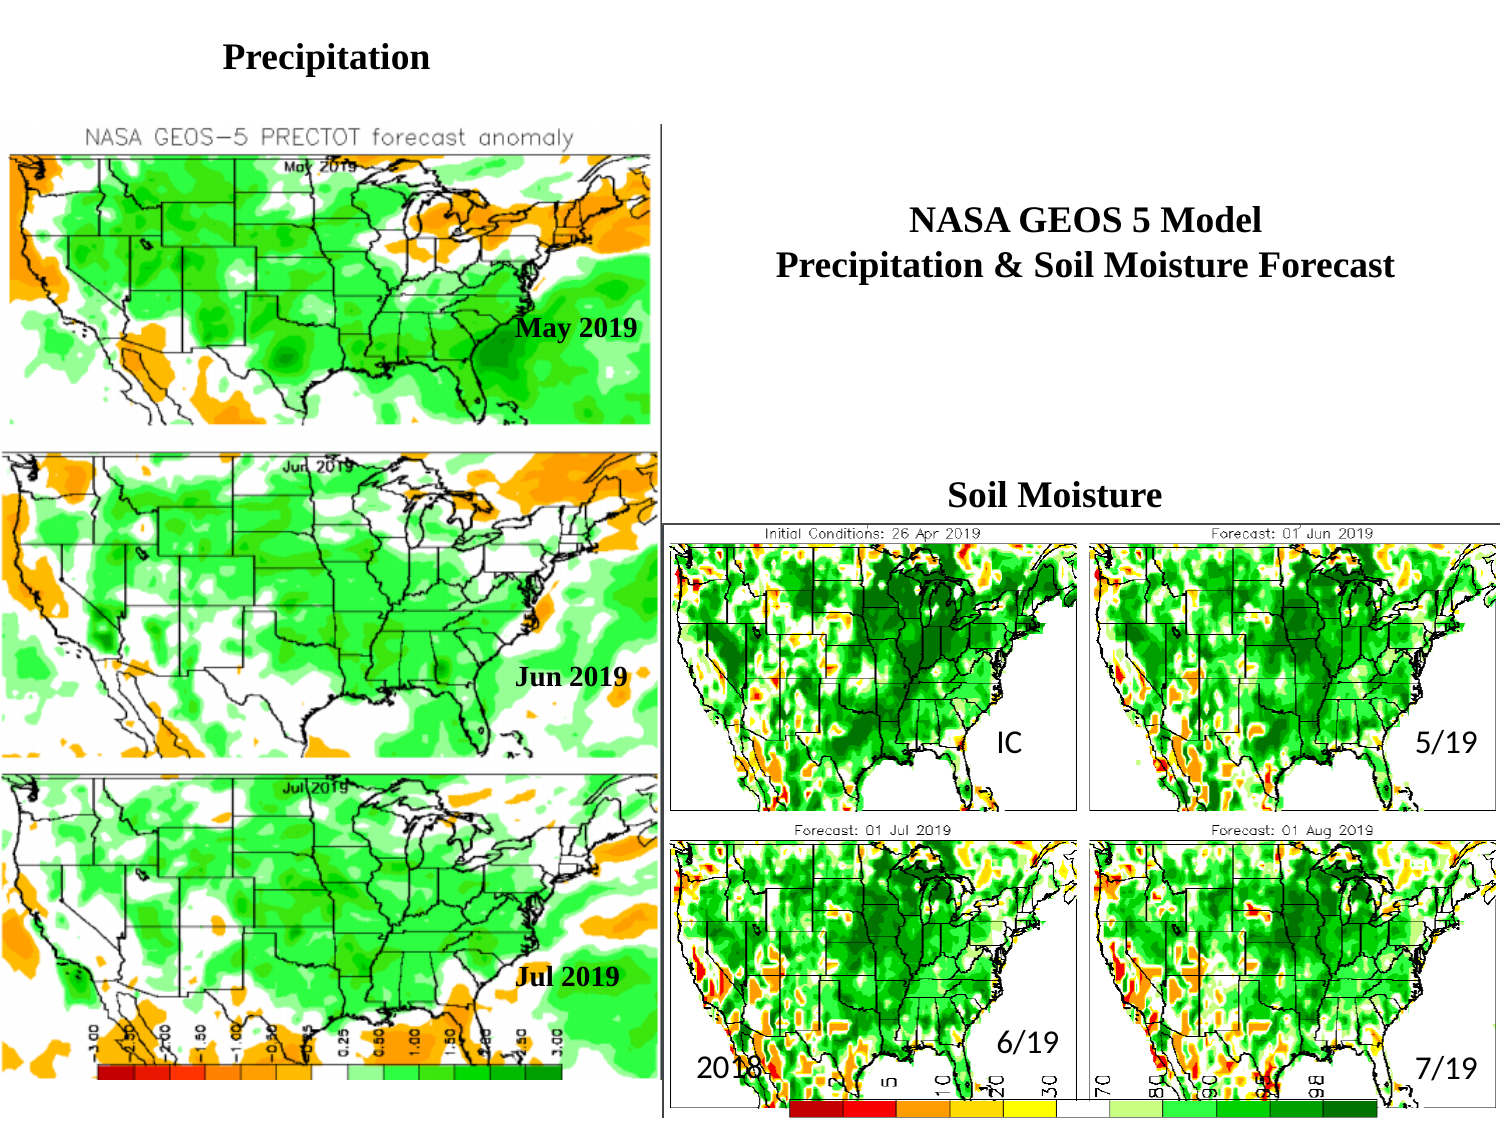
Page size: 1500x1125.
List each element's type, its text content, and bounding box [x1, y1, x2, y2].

text_box Soil Moisture [923, 462, 1188, 523]
picture [0, 124, 1500, 1118]
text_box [681, 712, 1497, 1125]
text_box Precipitation [198, 24, 463, 85]
text_box NASA GEOS 5 Model Precipitation & Soil Moisture Forecast [712, 187, 1460, 293]
